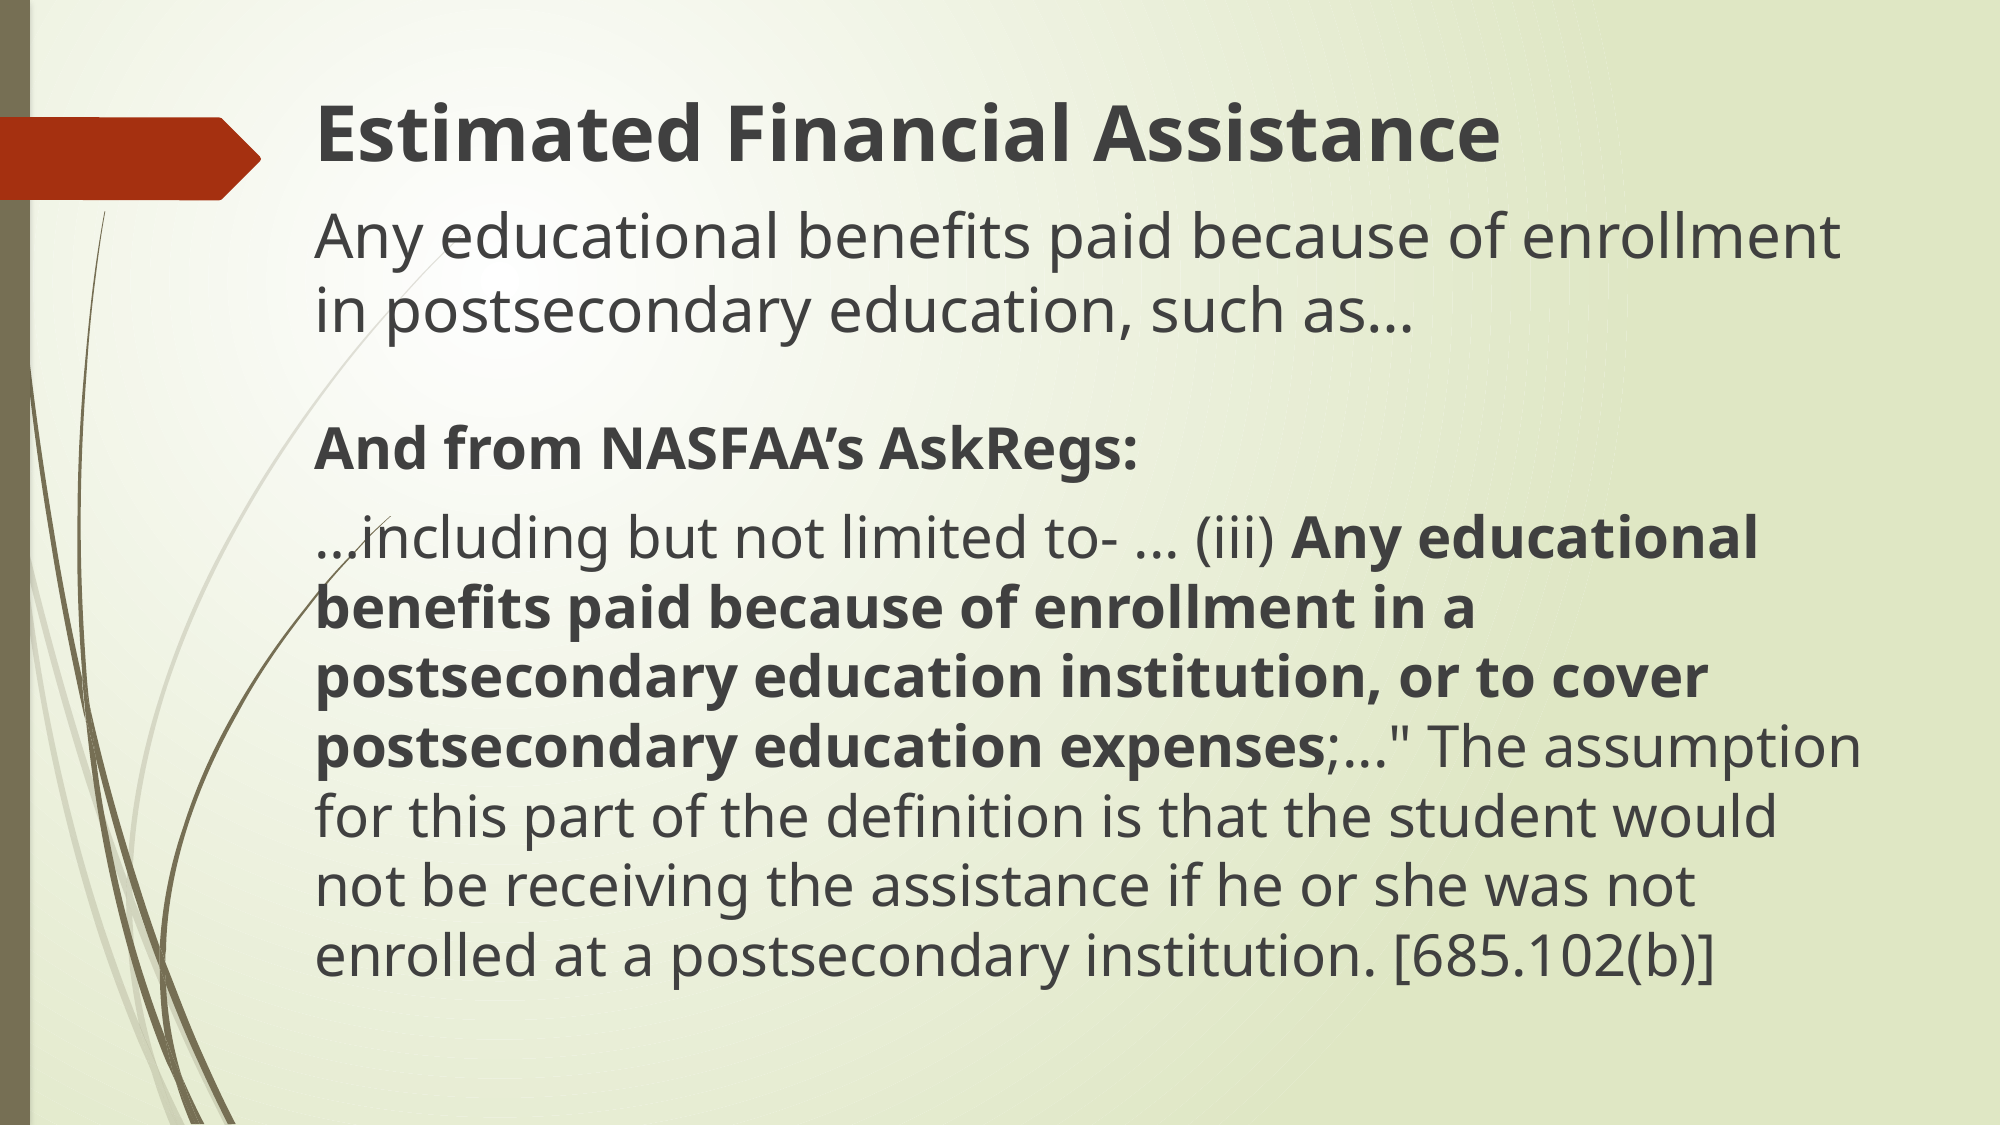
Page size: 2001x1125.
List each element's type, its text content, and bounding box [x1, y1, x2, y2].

list Estimated Financial Assistance Any educational benefits paid because of enrollment in postsecondary education, such as… And from NASFAA’s AskRegs: …including but not limited to- ... (iii) Any educational benefits paid because of enrollment in a postsecondary education institution, or to cover postsecondary education expenses;..." The assumption for this part of the definition is that the student would not be receiving the assistance if he or she was not enrolled at a postsecondary institution. [685.102(b)] [299, 76, 1888, 1058]
